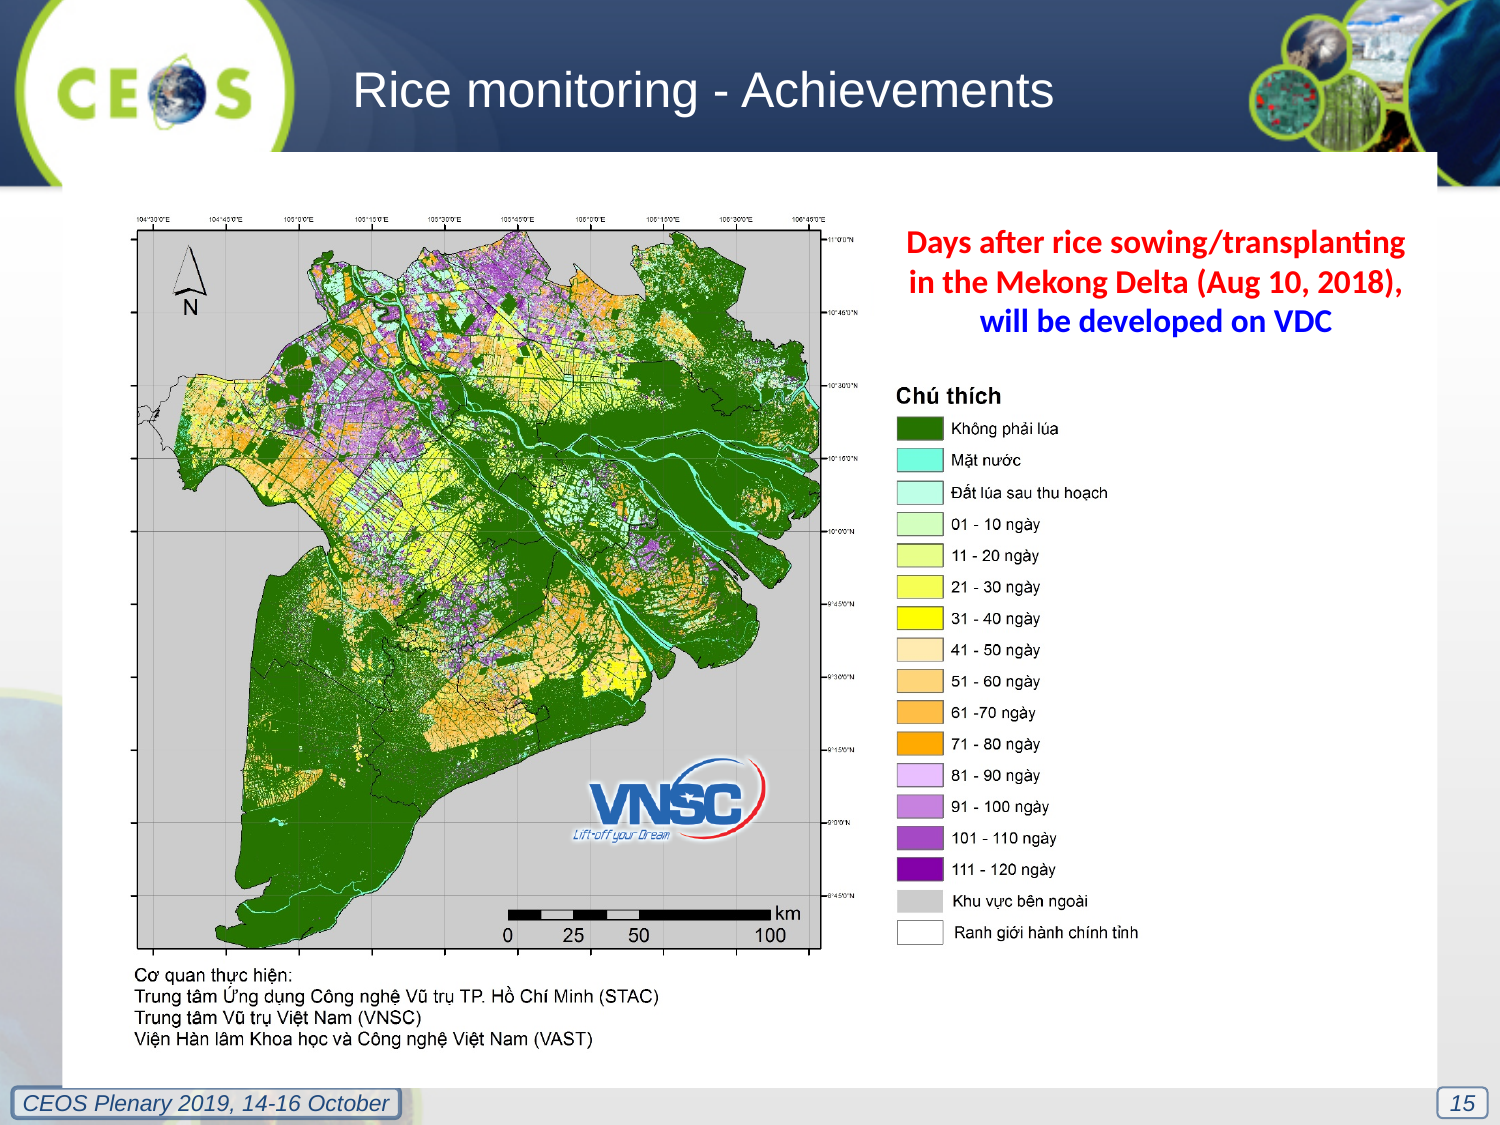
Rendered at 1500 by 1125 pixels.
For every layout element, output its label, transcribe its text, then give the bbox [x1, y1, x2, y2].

slide_number 15 [1436, 1086, 1489, 1120]
list Rice monitoring - Achievements [337, 50, 1150, 138]
picture [0, 0, 1500, 1125]
